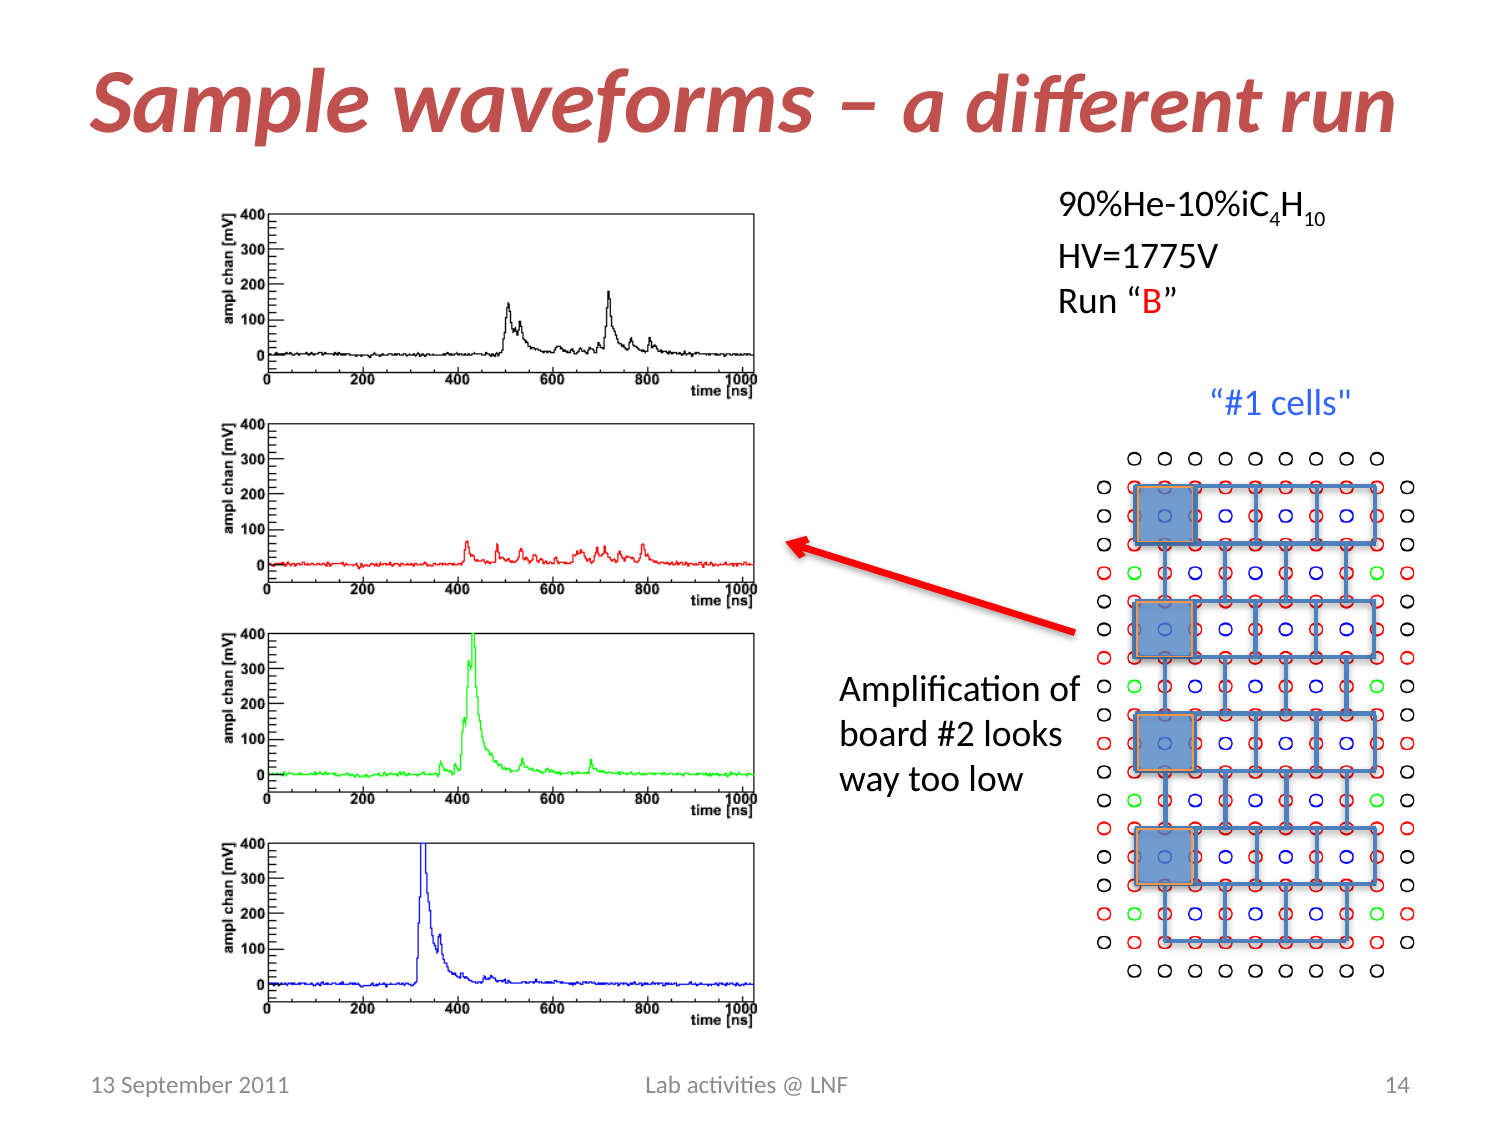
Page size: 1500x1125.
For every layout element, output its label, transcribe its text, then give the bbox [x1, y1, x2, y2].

slide_number 14 [1074, 1053, 1425, 1113]
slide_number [75, 1053, 425, 1113]
picture [202, 200, 823, 1040]
text_box Amplification of board #2 looks way too low [826, 656, 1069, 807]
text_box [1074, 370, 1444, 994]
text_box 90%He-10%iC4H10 HV=1775V Run “B” [1043, 172, 1341, 328]
title Sample waveforms – a different run [75, 20, 1425, 173]
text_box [784, 541, 1076, 633]
footer Lab activities @ LNF [512, 1053, 988, 1113]
